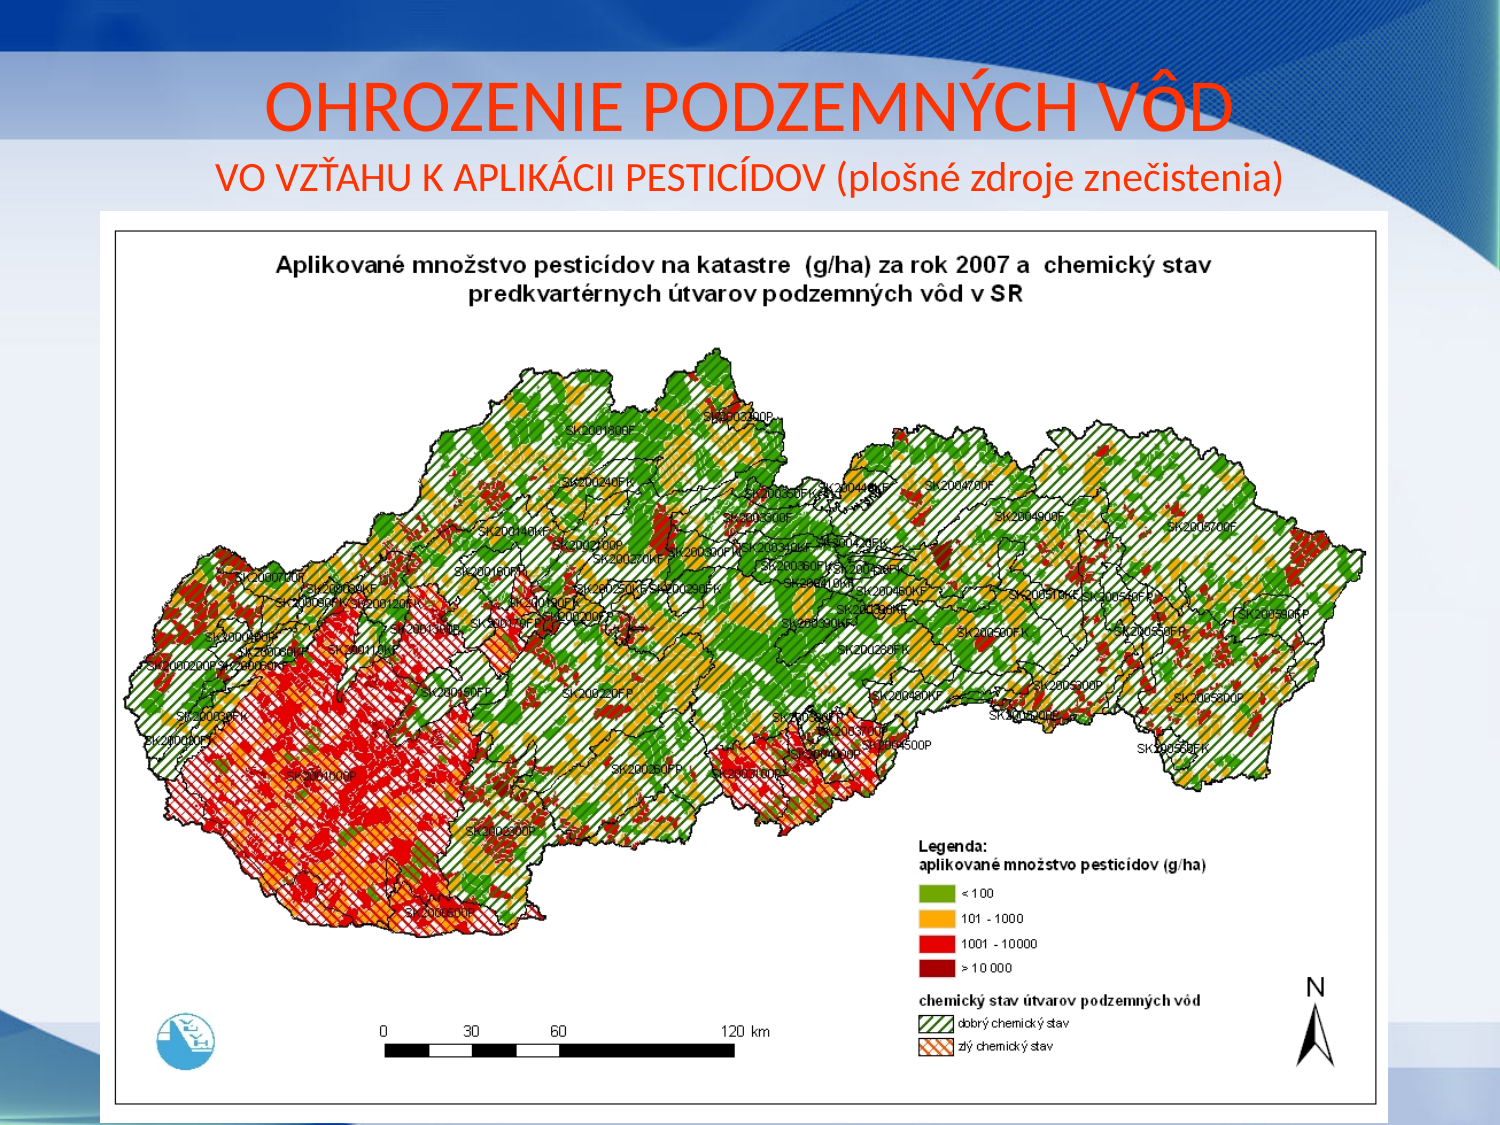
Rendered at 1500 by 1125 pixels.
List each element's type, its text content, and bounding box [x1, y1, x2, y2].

picture [0, 0, 1500, 1125]
title OHROZENIE PODZEMNÝCH VôD VO VZŤAHU K APLIKÁCII PESTICÍDOV (plošné zdroje znečistenia) [17, 42, 1483, 197]
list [100, 211, 1389, 1124]
